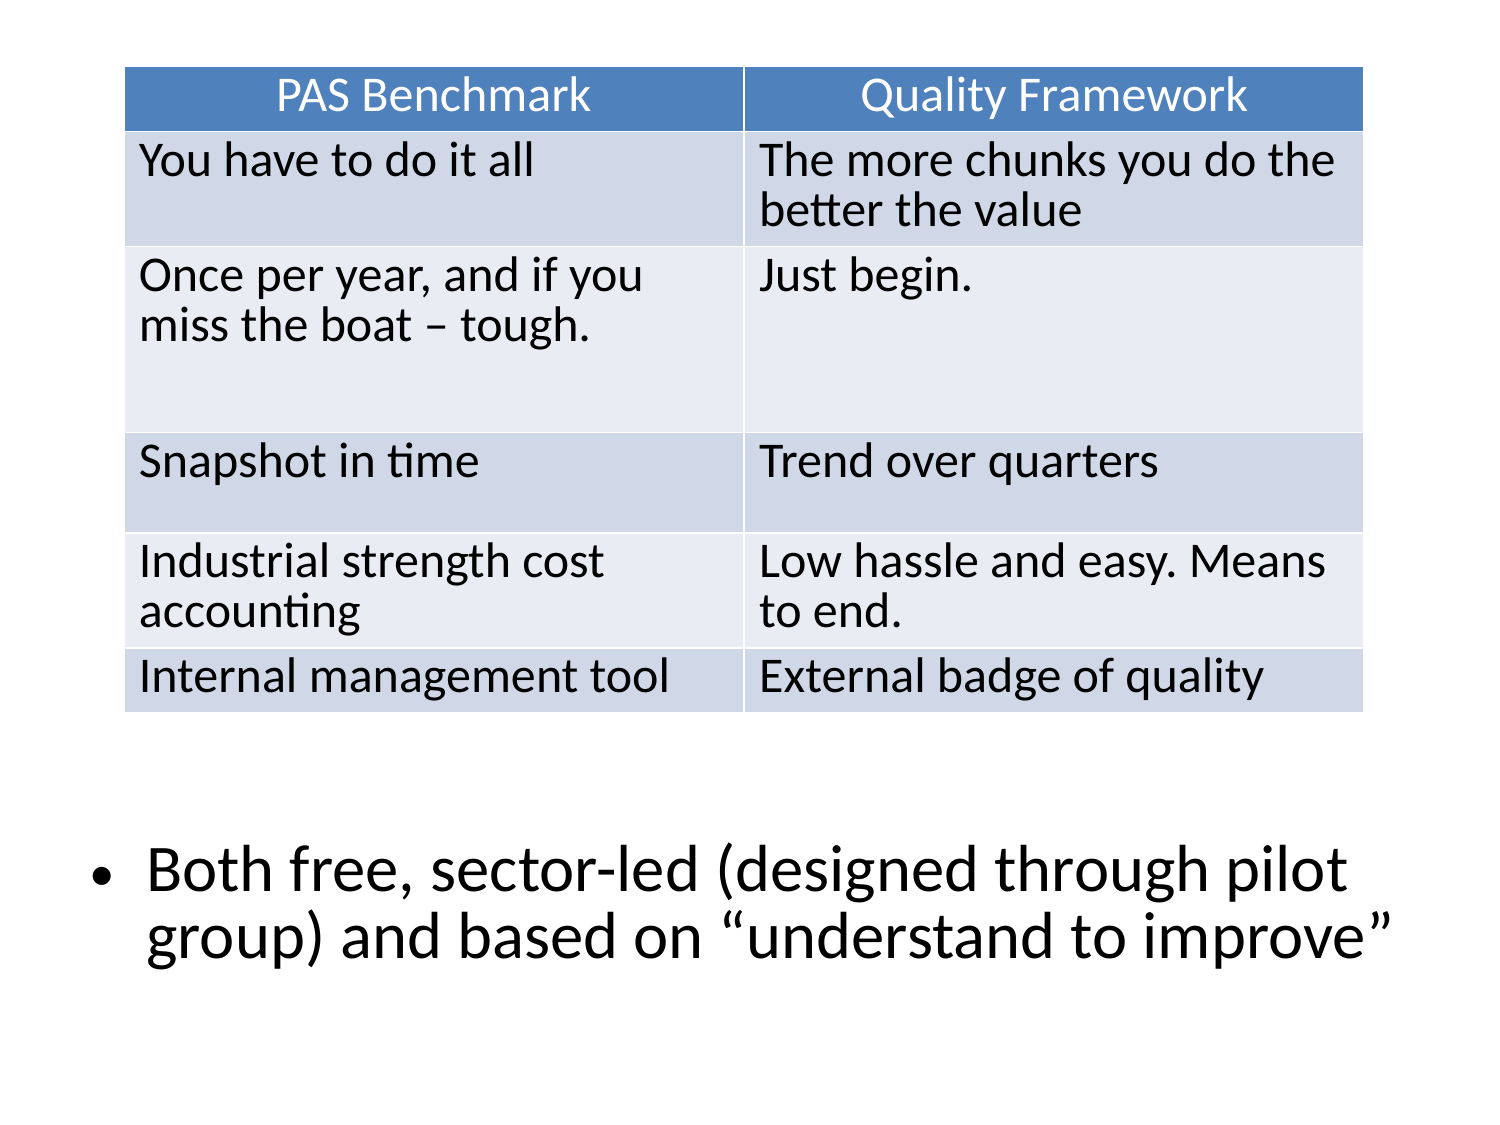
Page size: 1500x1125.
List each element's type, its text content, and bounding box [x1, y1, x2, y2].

table_cell You have to do it all [125, 132, 743, 246]
table_cell Snapshot in time [125, 433, 743, 532]
table_cell Just begin. [745, 247, 1363, 432]
table_cell External badge of quality [745, 649, 1363, 712]
list Both free, sector-led (designed through pilot group) and based on “understand to improve” [75, 834, 1425, 1005]
table_cell Internal management tool [125, 649, 743, 712]
table_cell Once per year, and if you miss the boat – tough. [125, 247, 743, 432]
table_cell Low hassle and easy. Means to end. [745, 534, 1363, 647]
table_cell Trend over quarters [745, 433, 1363, 532]
table_header Quality Framework [745, 67, 1363, 131]
table_cell The more chunks you do the better the value [745, 132, 1363, 246]
table_cell Industrial strength cost accounting [125, 534, 743, 647]
table_header PAS Benchmark [125, 67, 743, 131]
